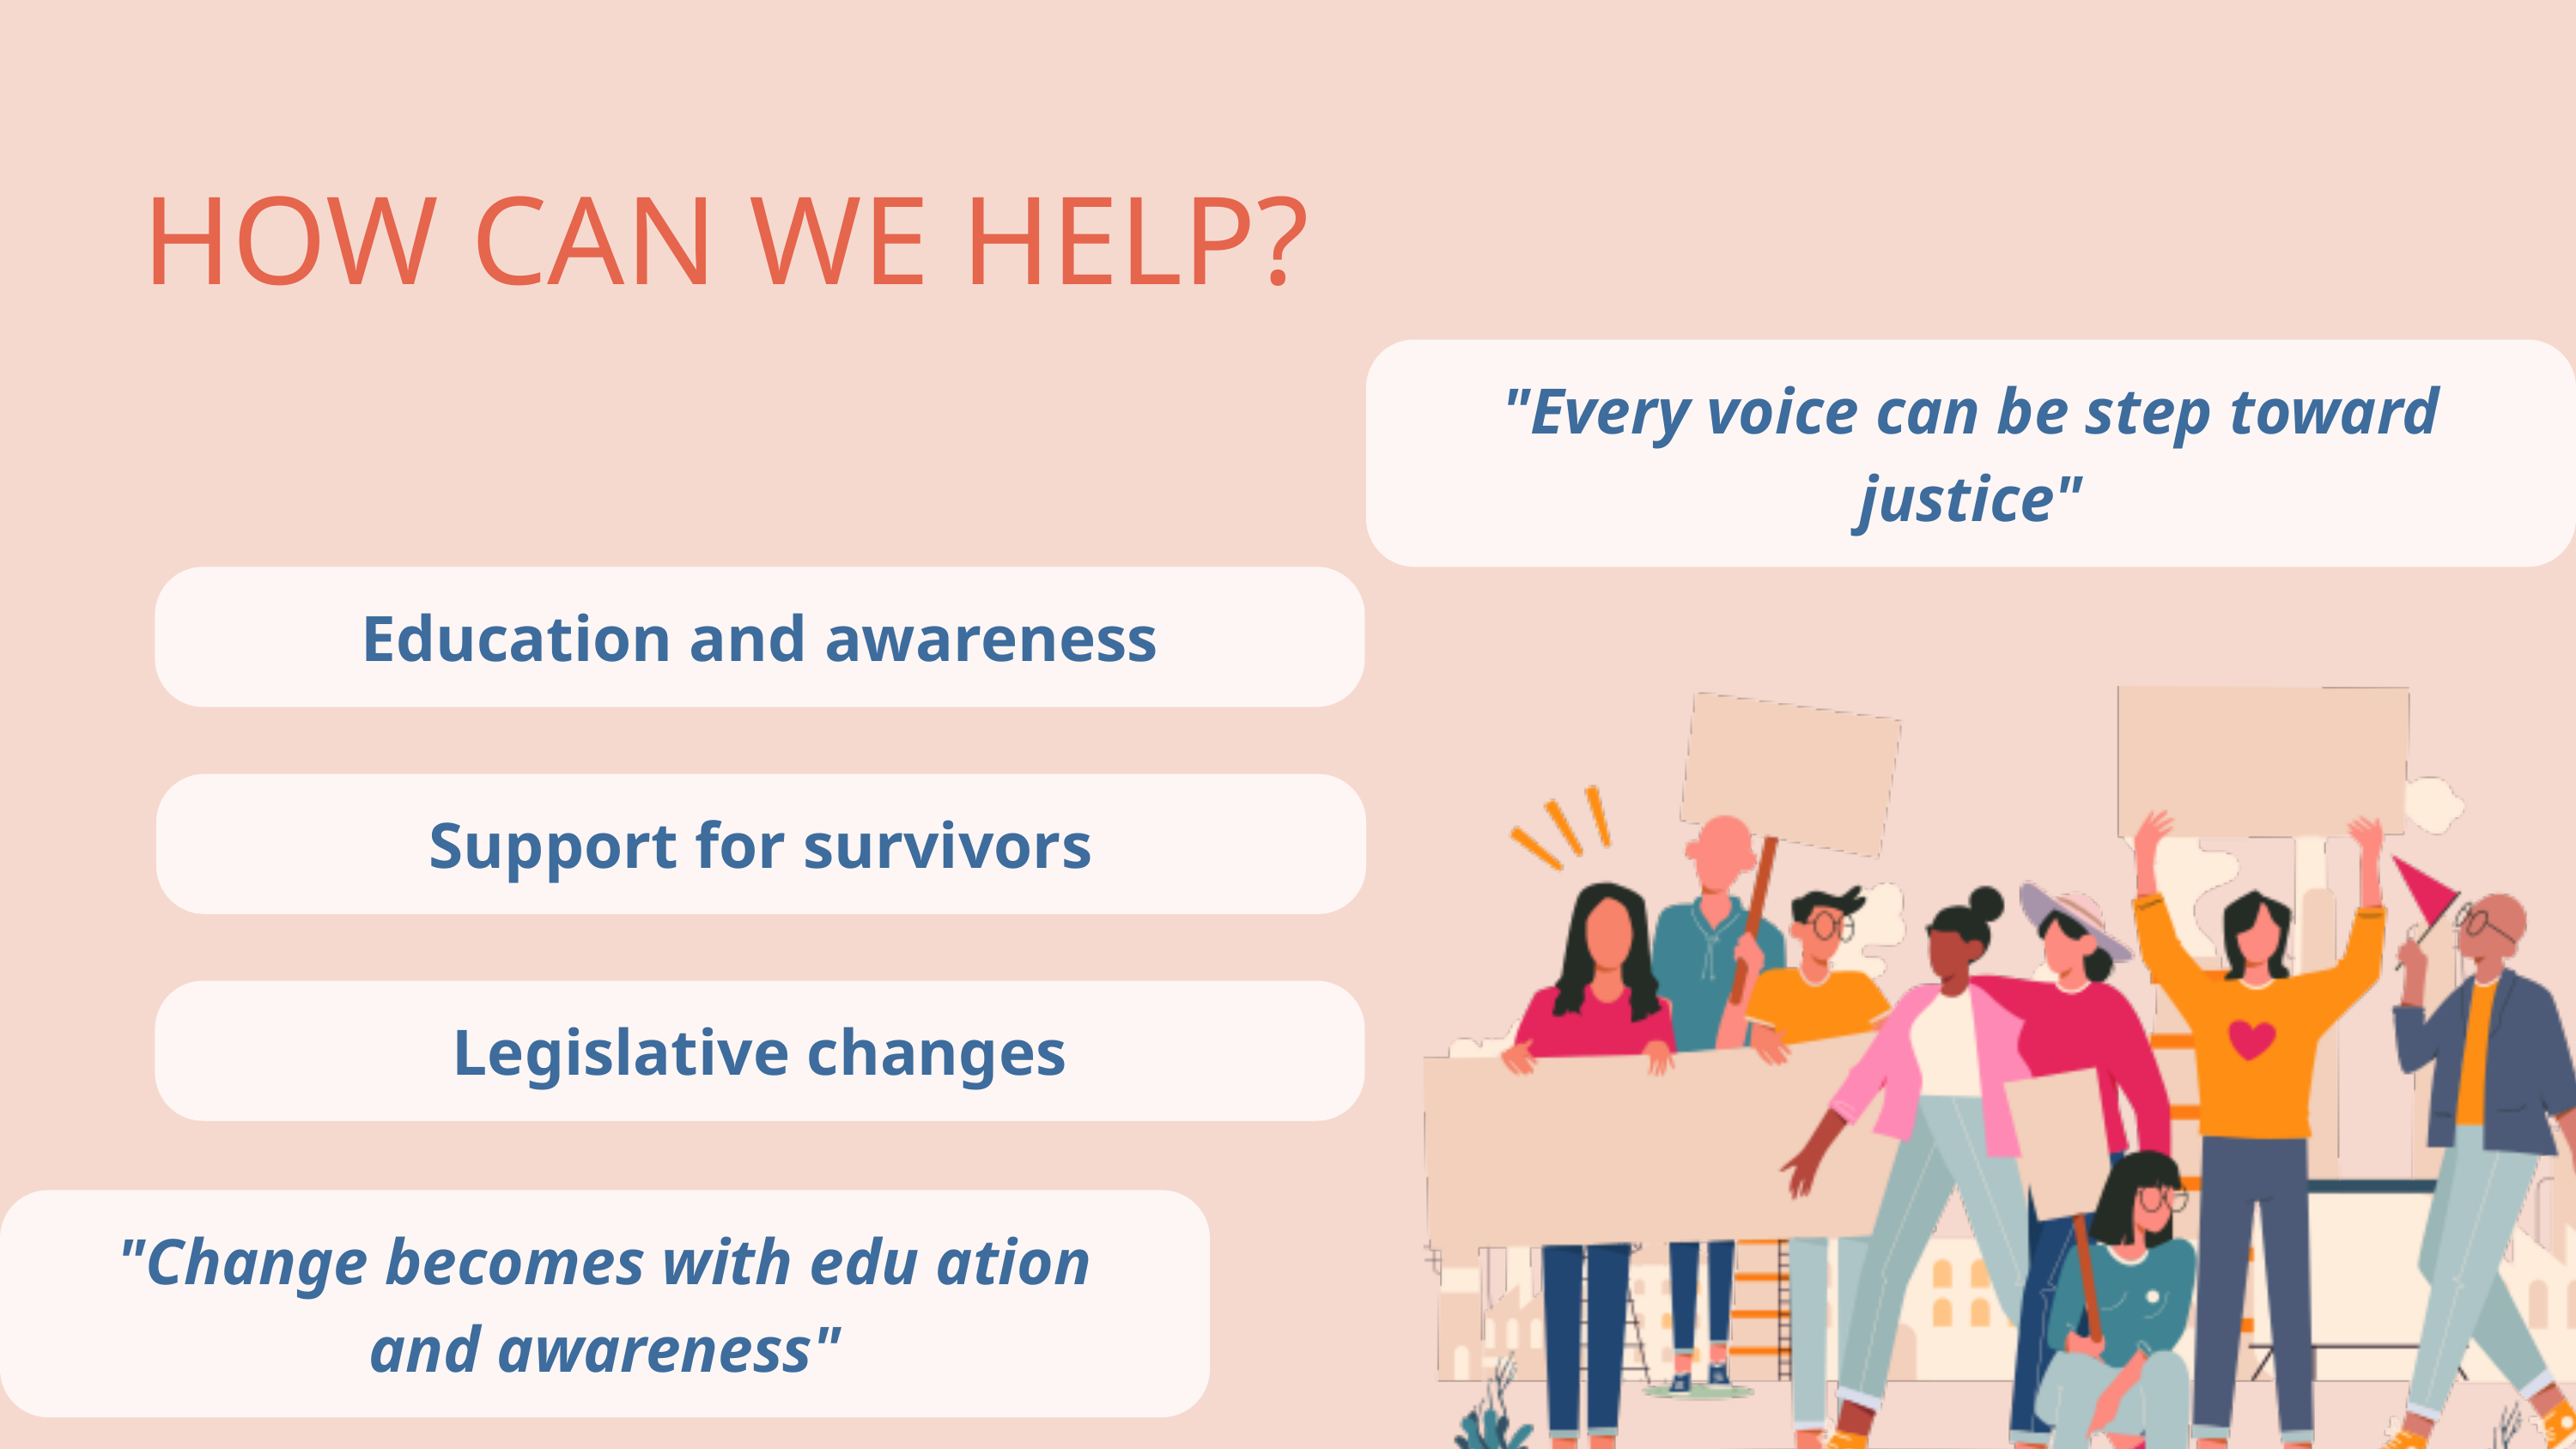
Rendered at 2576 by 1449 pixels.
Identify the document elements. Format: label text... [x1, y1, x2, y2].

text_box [1365, 339, 2576, 567]
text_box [0, 1190, 1211, 1418]
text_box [155, 773, 1367, 915]
text_box [1423, 686, 2576, 1449]
text_box HOW CAN WE HELP? [142, 82, 2432, 310]
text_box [155, 567, 1365, 707]
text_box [155, 980, 1365, 1121]
